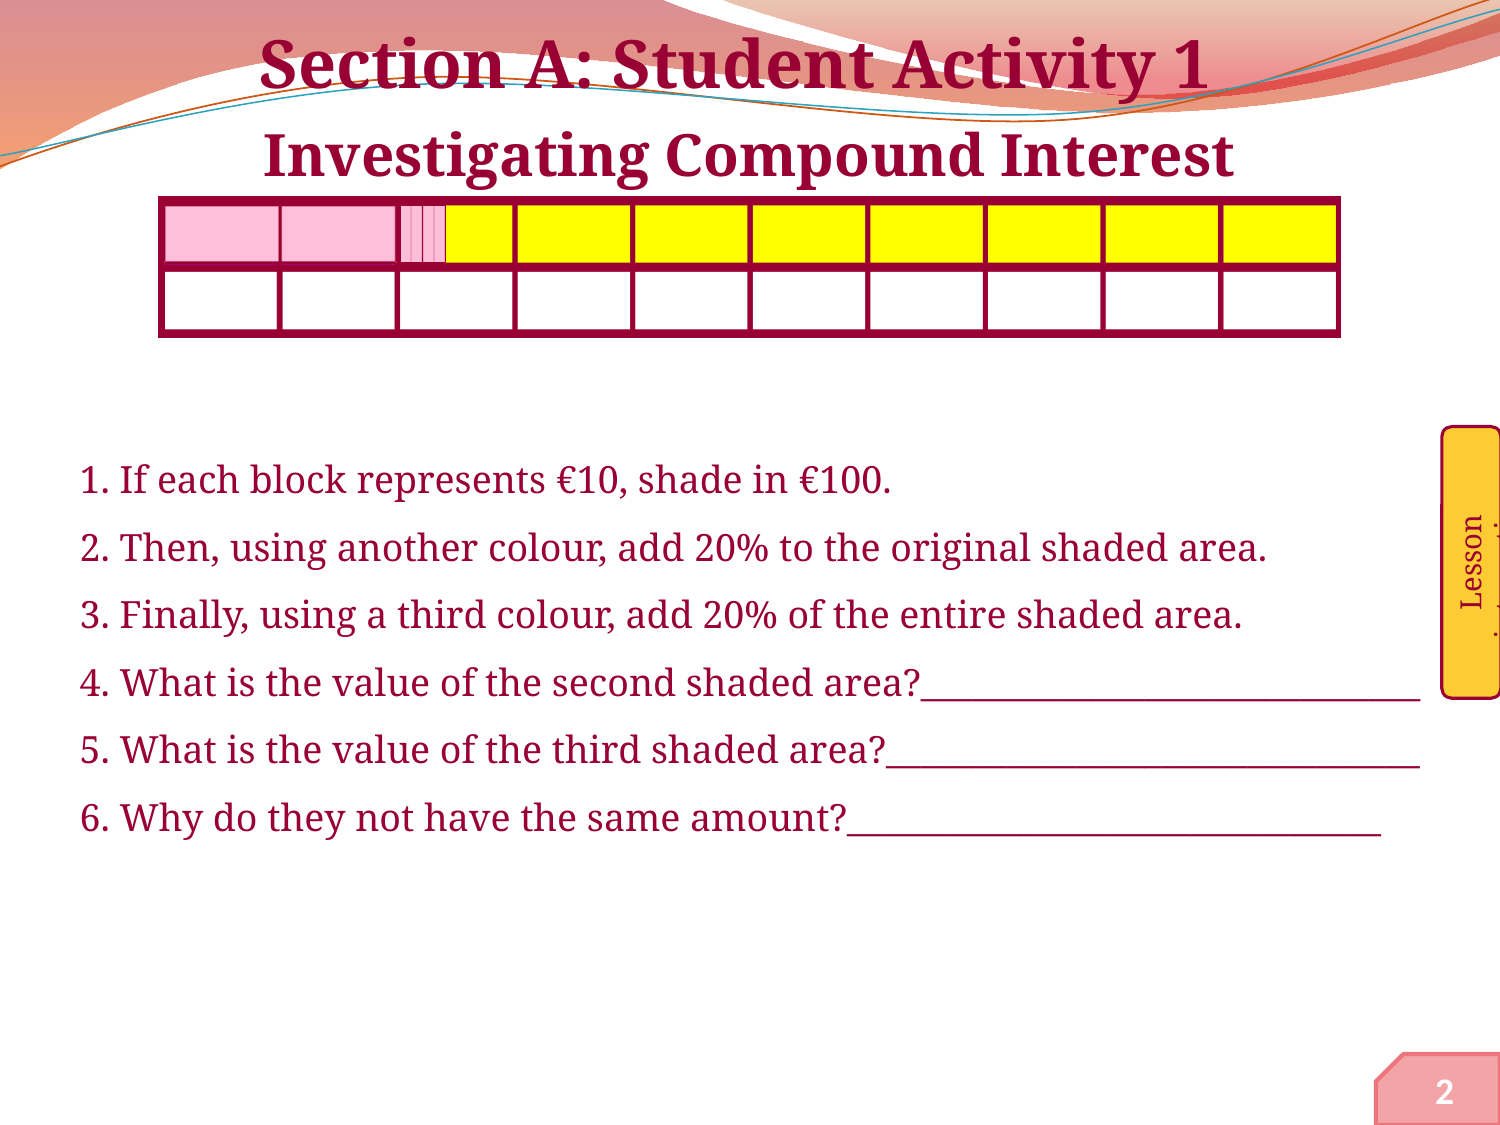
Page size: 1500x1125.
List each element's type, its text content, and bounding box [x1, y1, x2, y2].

slide_number 5 [1299, 1042, 1425, 1103]
text_box Investigating Compound Interest [249, 110, 1251, 194]
picture [157, 195, 1341, 339]
text_box 1. If each block represents €10, shade in €100. 2. Then, using another colour, add 20% to the original shaded area. 3. Finally, using a third colour, add 20% of the entire shaded area. 4. What is the value of the second shaded area?_____________________________ 5. What is the value of the third shaded area?_______________________________ 6. Why do they not have the same amount?_______________________________ [64, 426, 1434, 847]
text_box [163, 205, 445, 264]
text_box Section A: Student Activity 1 [244, 14, 1244, 110]
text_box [1441, 101, 1500, 1024]
text_box 2 [1373, 1051, 1500, 1125]
